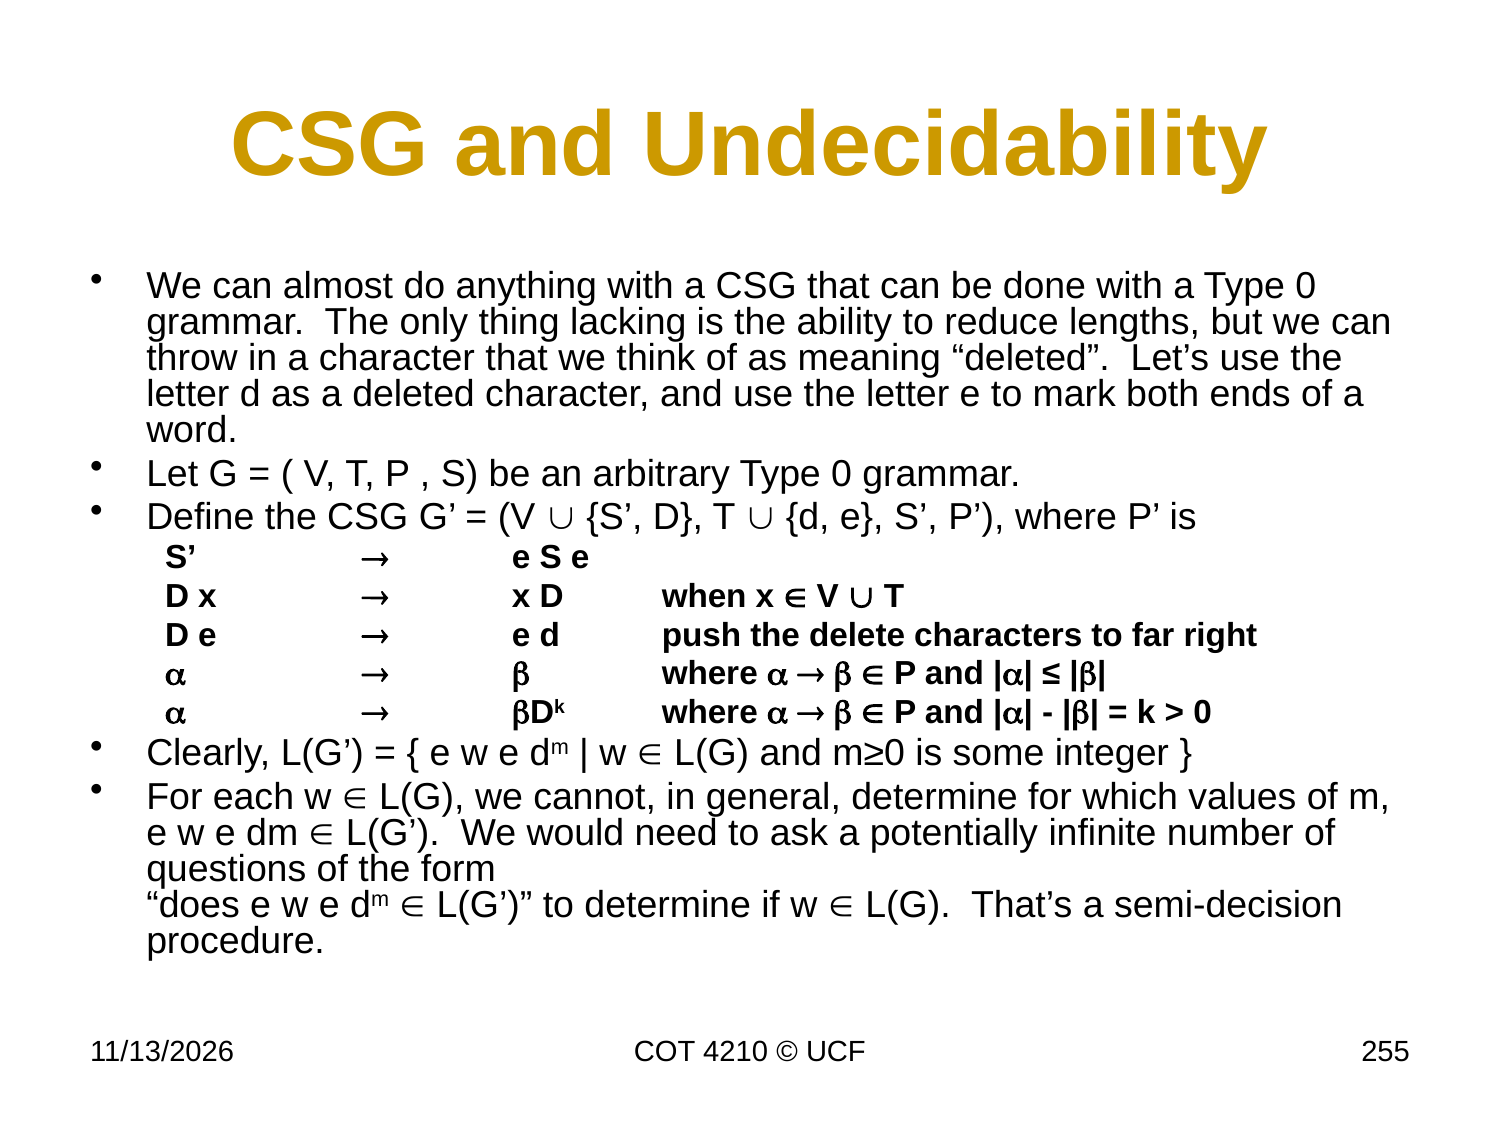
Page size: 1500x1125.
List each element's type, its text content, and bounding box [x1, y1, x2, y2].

list We can almost do anything with a CSG that can be done with a Type 0 grammar. The only thing lacking is the ability to reduce lengths, but we can throw in a character that we think of as meaning “deleted”. Let’s use the letter d as a deleted character, and use the letter e to mark both ends of a word. Let G = ( V, T, P , S) be an arbitrary Type 0 grammar. Define the CSG G’ = (V  {S’, D}, T  {d, e}, S’, P’), where P’ is S’  e S e D x  x D when x  V  T D e  e d push the delete characters to far right a  b where a  b  P and |a| ≤ |b| a  bDk where a  b  P and |a| - |b| = k > 0 Clearly, L(G’) = { e w e dm | w  L(G) and m≥0 is some integer } For each w  L(G), we cannot, in general, determine for which values of m, e w e dm  L(G’). We would need to ask a potentially infinite number of questions of the form “does e w e dm  L(G’)” to determine if w  L(G). That’s a semi-decision procedure. [75, 262, 1425, 1005]
title CSG and Undecidability [75, 45, 1425, 233]
slide_number 255 [1074, 1024, 1426, 1103]
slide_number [74, 1024, 426, 1103]
footer COT 4210 © UCF [512, 1024, 988, 1103]
